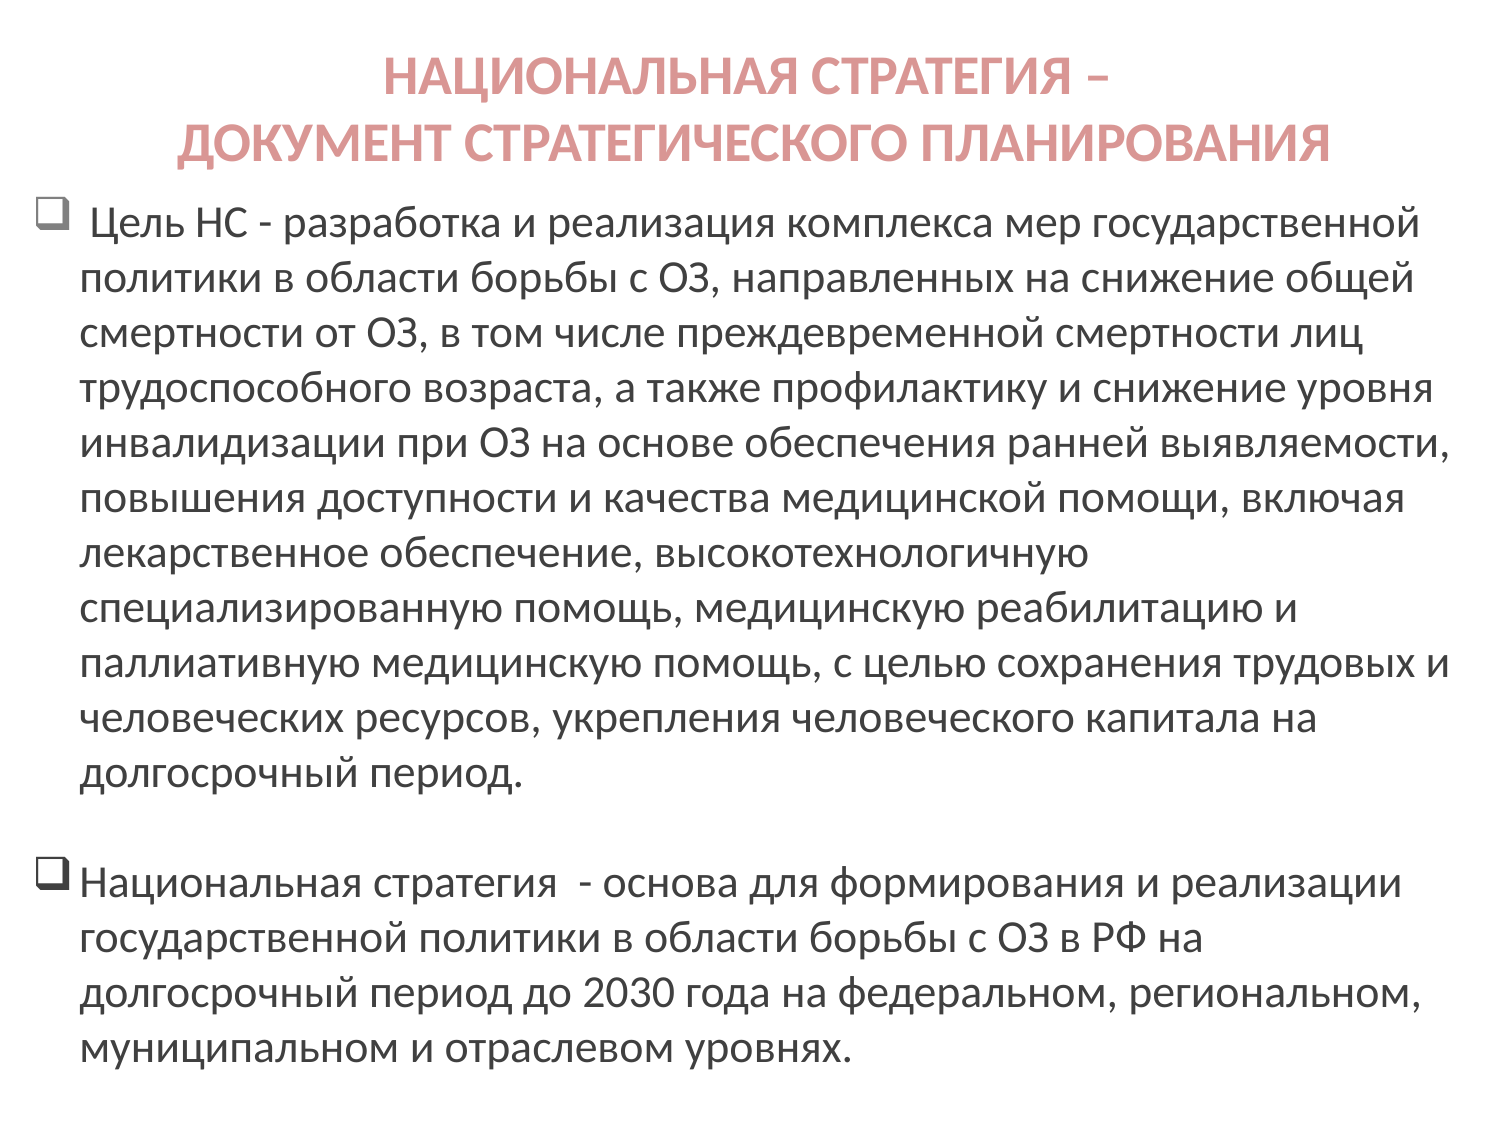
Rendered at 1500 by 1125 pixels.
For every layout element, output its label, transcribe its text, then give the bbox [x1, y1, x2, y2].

title НАЦИОНАЛЬНАЯ СТРАТЕГИЯ – ДОКУМЕНТ СТРАТЕГИЧЕСКОГО ПЛАНИРОВАНИЯ [77, 30, 1432, 180]
text_box Цель НС - разработка и реализация комплекса мер государственной политики в области борьбы с ОЗ, направленных на снижение общей смертности от ОЗ, в том числе преждевременной смертности лиц трудоспособного возраста, а также профилактику и снижение уровня инвалидизации при ОЗ на основе обеспечения ранней выявляемости, повышения доступности и качества медицинской помощи, включая лекарственное обеспечение, высокотехнологичную специализированную помощь, медицинскую реабилитацию и паллиативную медицинскую помощь, с целью сохранения трудовых и человеческих ресурсов, укрепления человеческого капитала на долгосрочный период. Национальная стратегия - основа для формирования и реализации государственной политики в области борьбы с ОЗ в РФ на долгосрочный период до 2030 года на федеральном, региональном, муниципальном и отраслевом уровнях. [17, 184, 1475, 1079]
